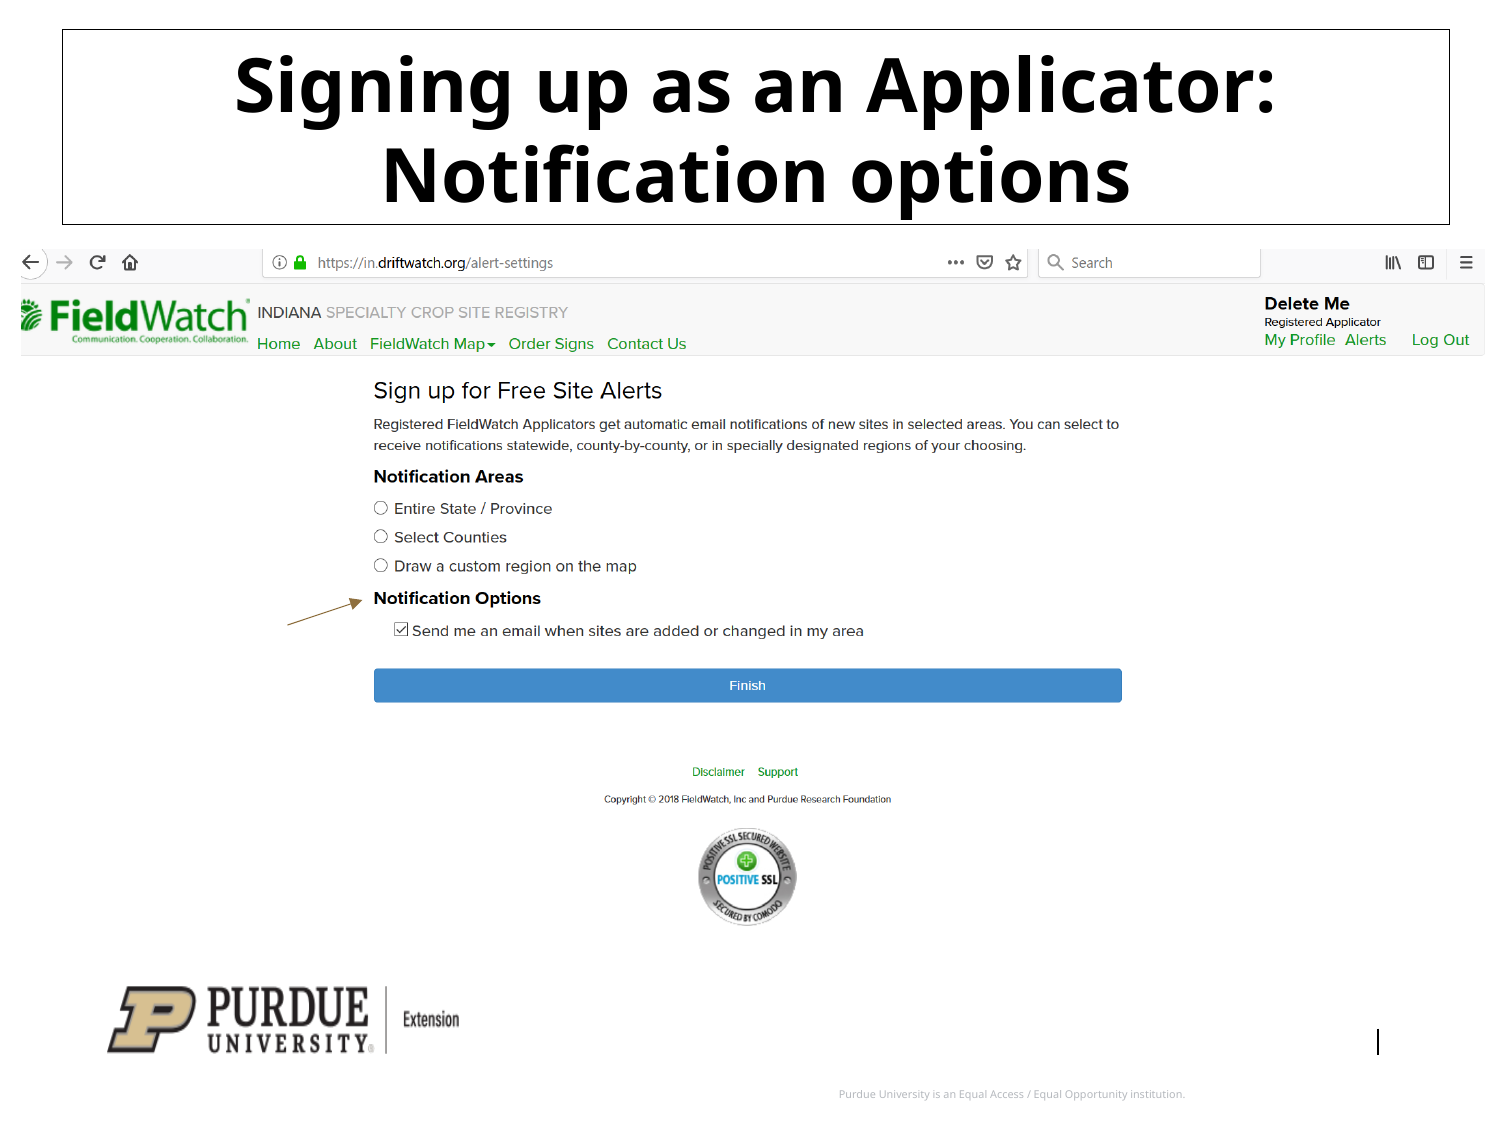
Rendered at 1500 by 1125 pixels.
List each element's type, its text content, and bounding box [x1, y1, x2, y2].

text_box Signing up as an Applicator: Notification options [62, 29, 1450, 225]
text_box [287, 599, 363, 626]
picture [21, 249, 1485, 986]
